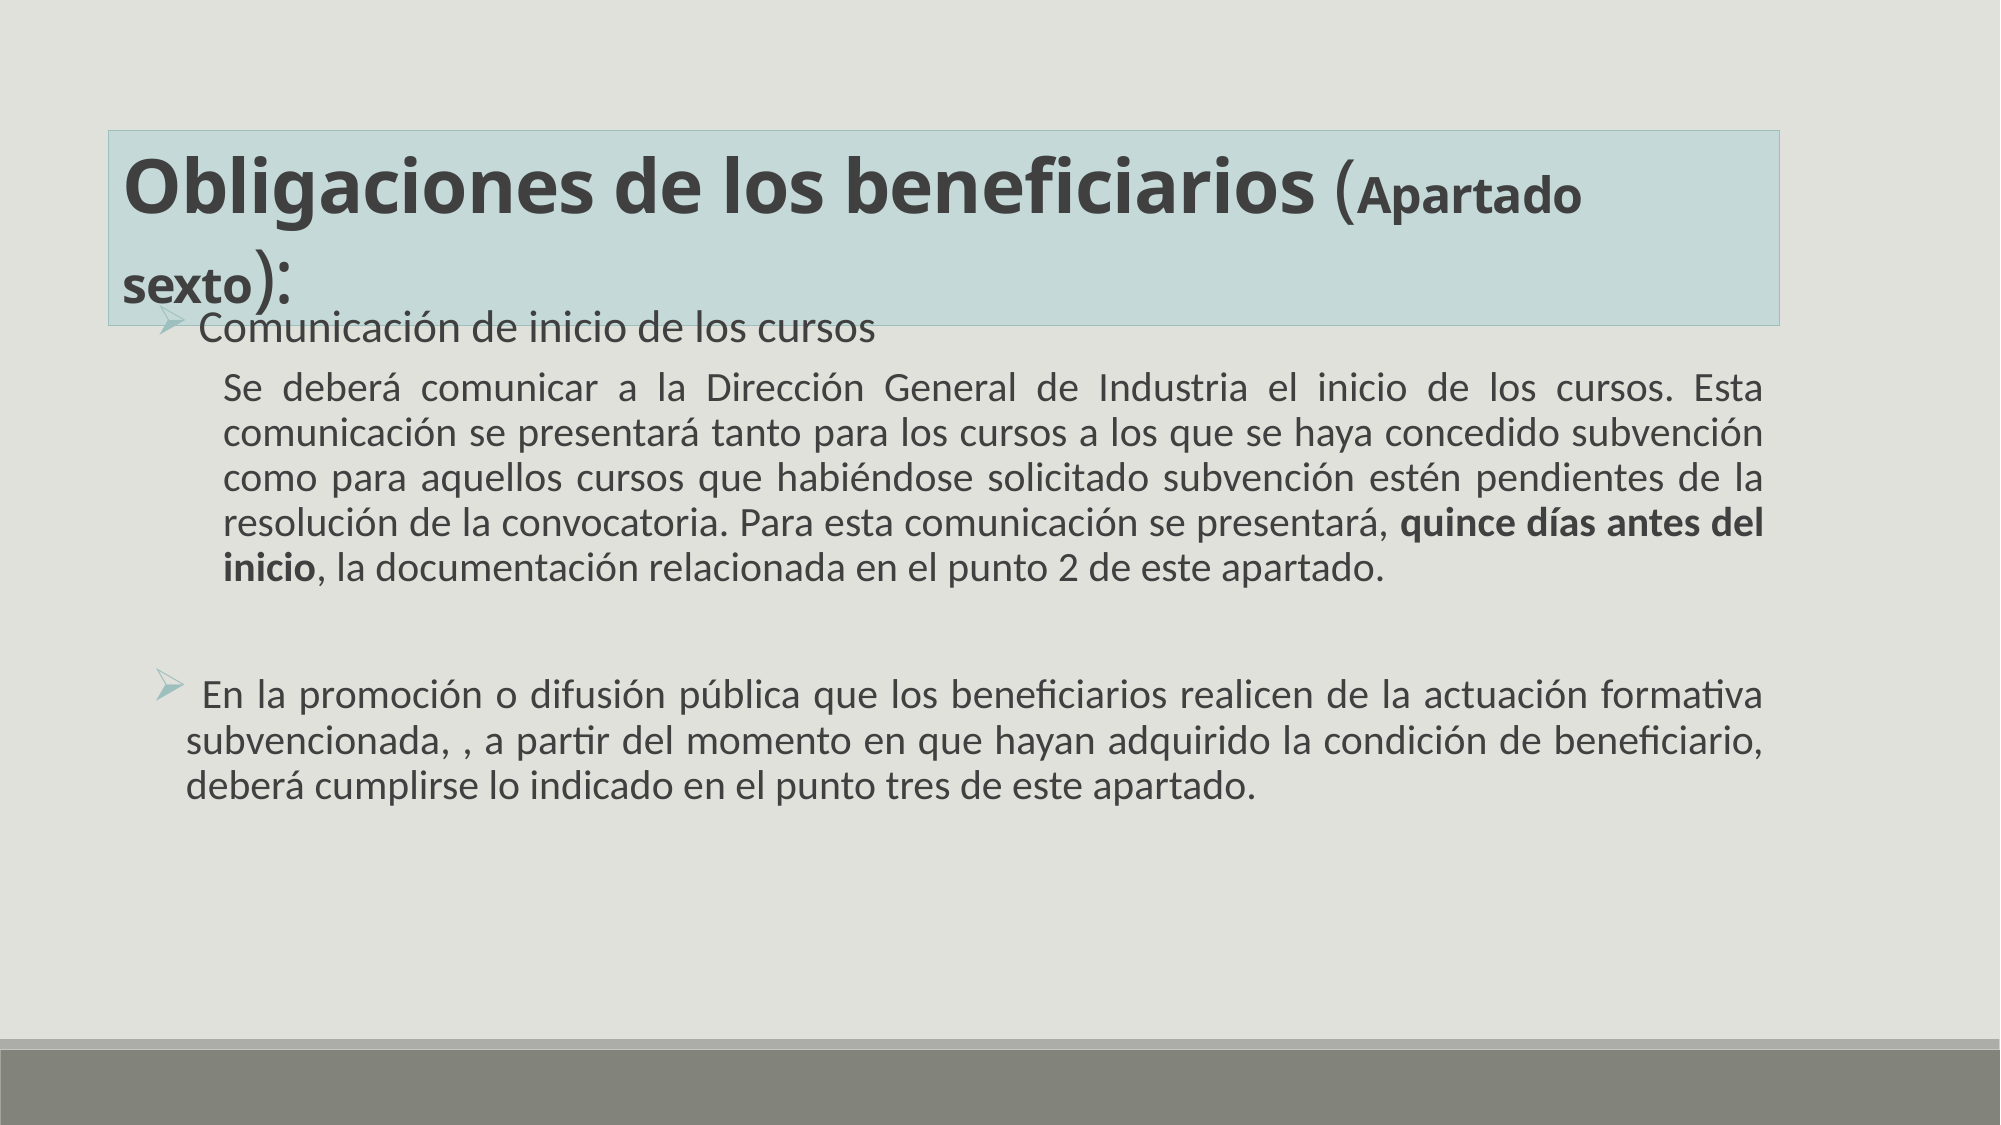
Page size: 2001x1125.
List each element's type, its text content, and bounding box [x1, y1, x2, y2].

text_box Comunicación de inicio de los cursos Se deberá comunicar a la Dirección General de Industria el inicio de los cursos. Esta comunicación se presentará tanto para los cursos a los que se haya concedido subvención como para aquellos cursos que habiéndose solicitado subvención estén pendientes de la resolución de la convocatoria. Para esta comunicación se presentará, quince días antes del inicio, la documentación relacionada en el punto 2 de este apartado. En la promoción o difusión pública que los beneficiarios realicen de la actuación formativa subvencionada, , a partir del momento en que hayan adquirido la condición de beneficiario, deberá cumplirse lo indicado en el punto tres de este apartado. [108, 296, 1780, 457]
text_box Obligaciones de los beneficiarios (Apartado sexto): [108, 130, 1780, 296]
